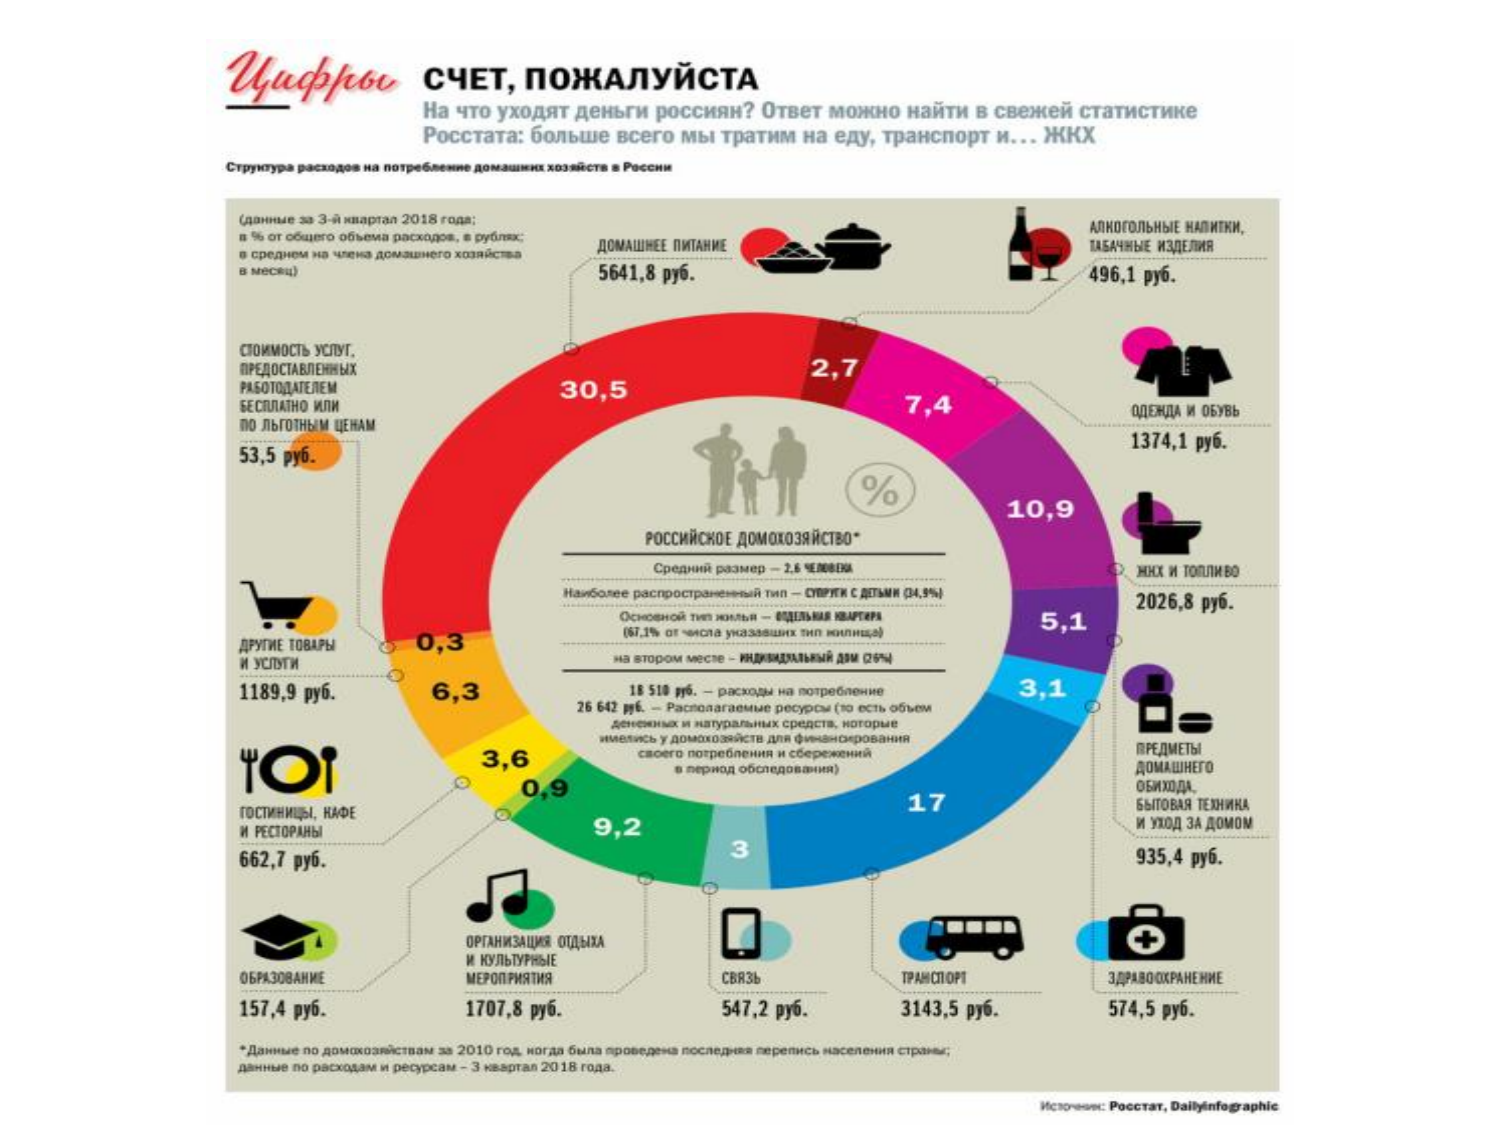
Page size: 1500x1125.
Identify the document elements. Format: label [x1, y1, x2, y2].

picture [206, 39, 1294, 1125]
